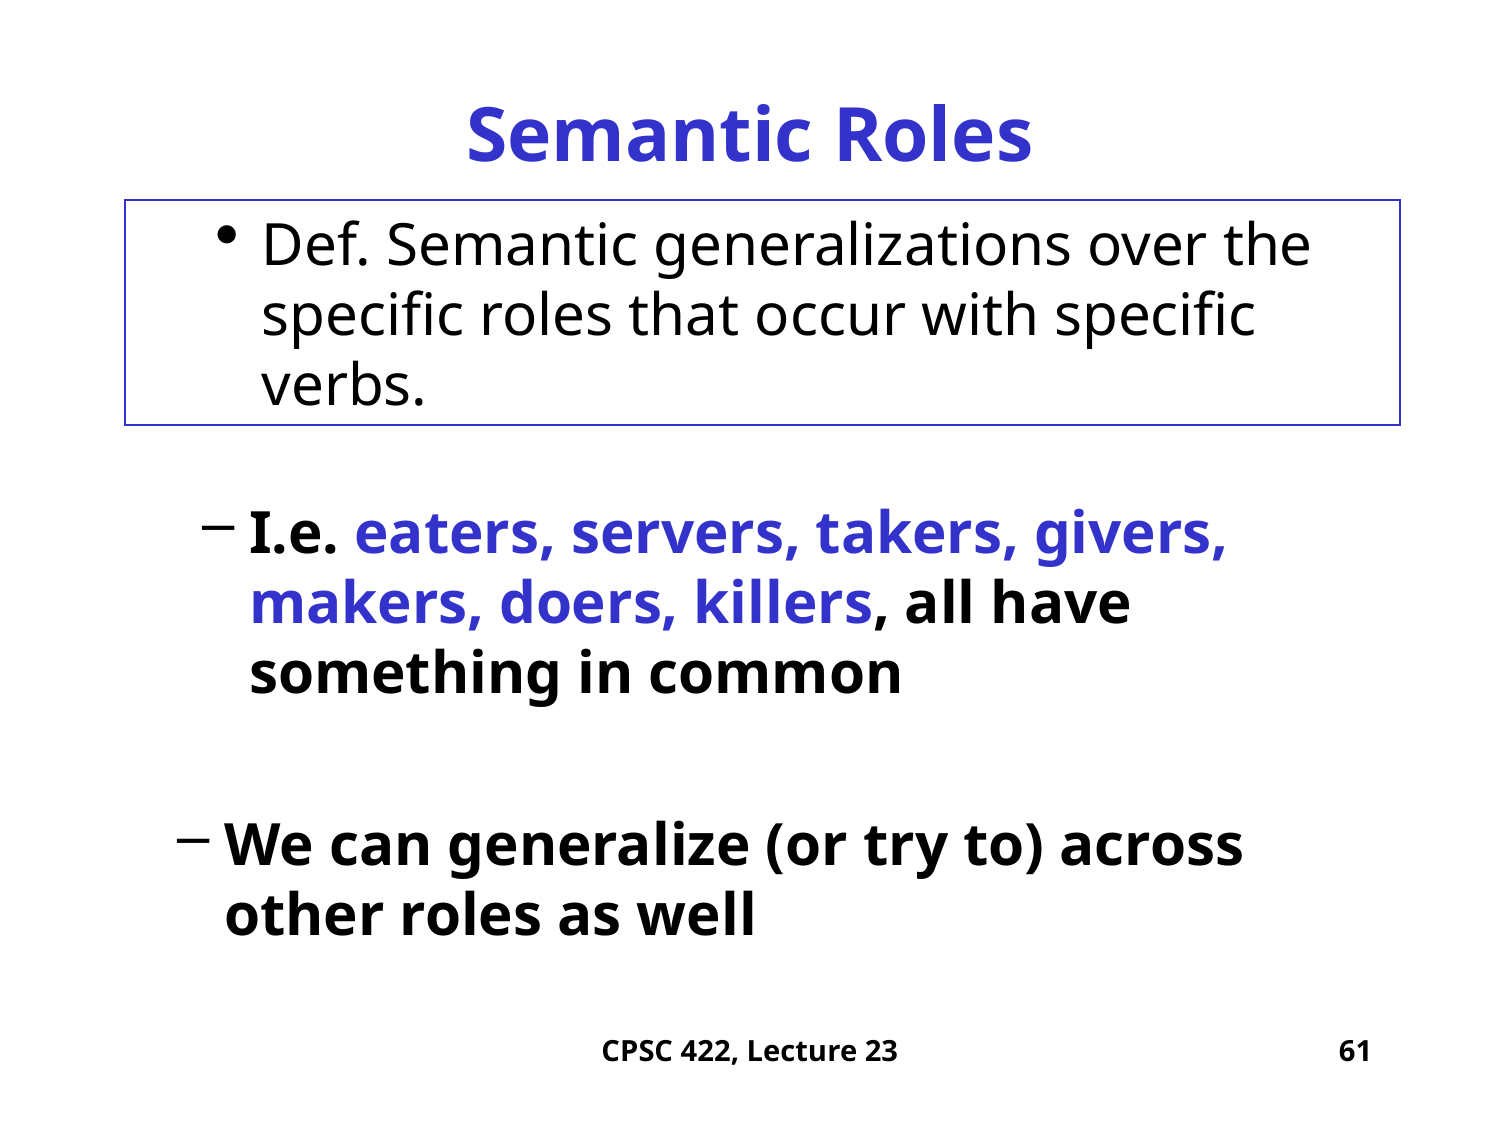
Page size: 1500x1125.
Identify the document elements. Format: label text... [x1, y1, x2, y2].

text_box I.e. eaters, servers, takers, givers, makers, doers, killers, all have something in common [112, 487, 1388, 725]
list Def. Semantic generalizations over the specific roles that occur with specific verbs. [124, 199, 1401, 426]
title Semantic Roles [112, 37, 1388, 226]
footer CPSC 422, Lecture 23 [512, 1024, 988, 1101]
text_box We can generalize (or try to) across other roles as well [87, 800, 1363, 988]
slide_number 61 [1074, 1024, 1388, 1101]
